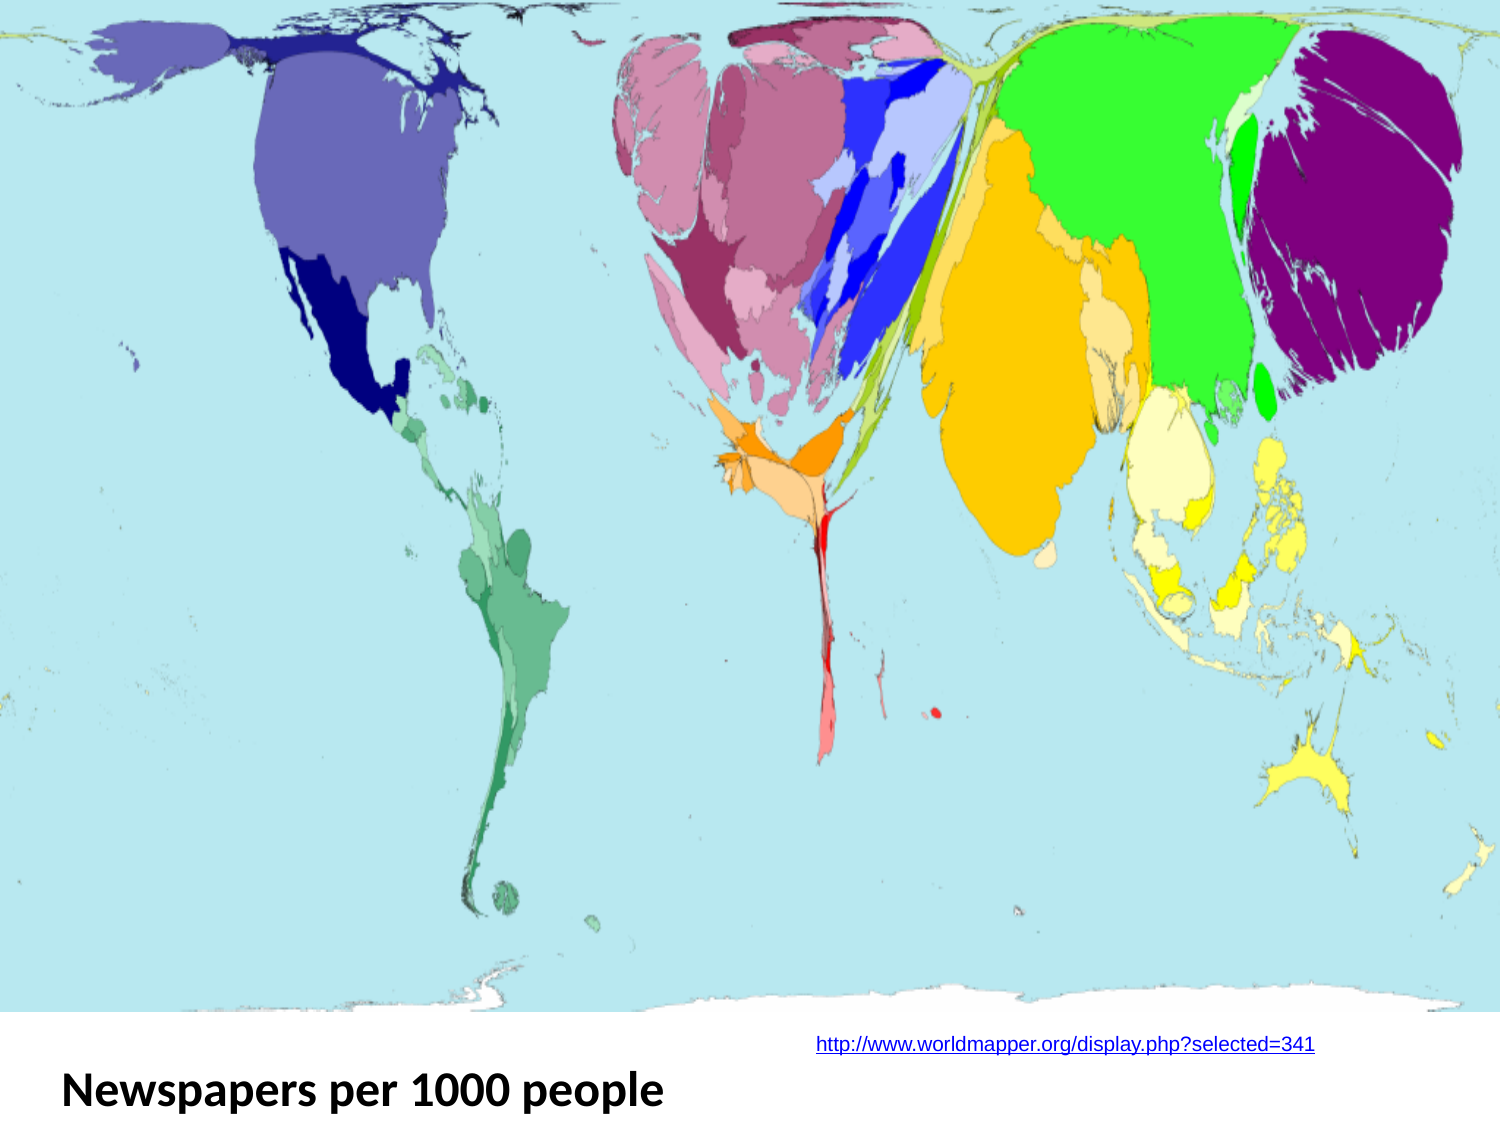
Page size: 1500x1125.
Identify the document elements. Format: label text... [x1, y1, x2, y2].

picture [0, 0, 1500, 1012]
text_box http://www.worldmapper.org/display.php?selected=341 [690, 1023, 1441, 1088]
text_box Newspapers per 1000 people [0, 1049, 727, 1124]
